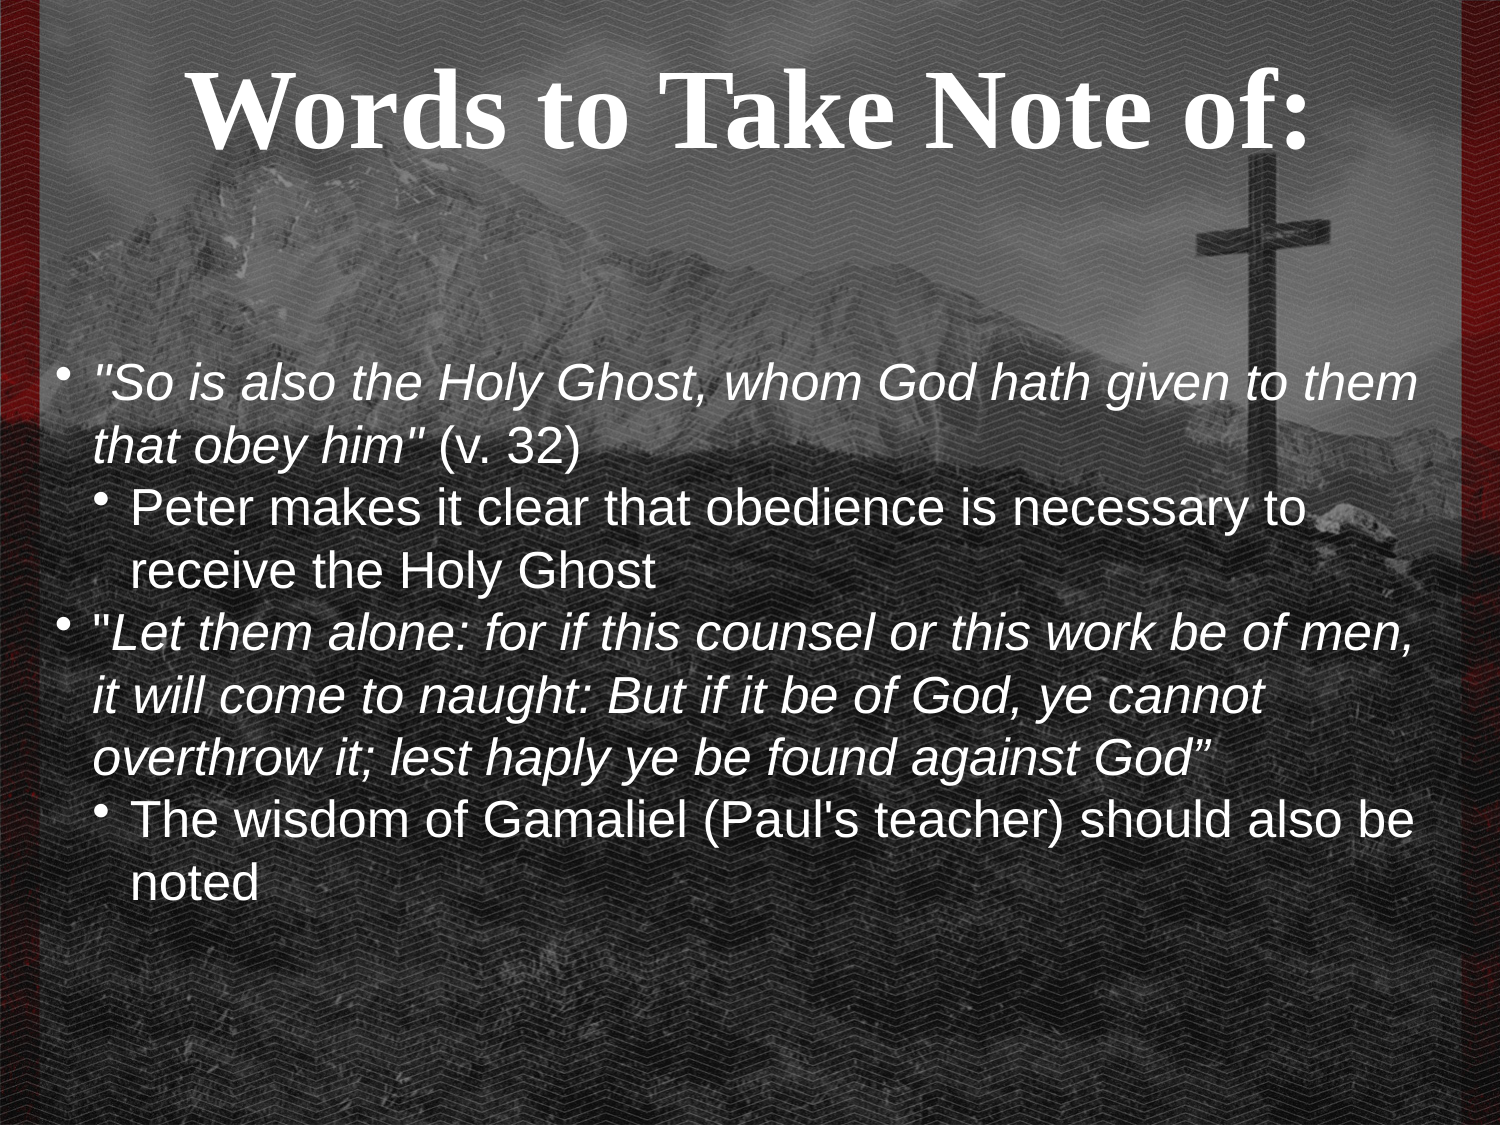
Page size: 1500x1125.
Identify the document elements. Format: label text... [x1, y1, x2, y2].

text_box Words to Take Note of: [48, 26, 1452, 179]
list "So is also the Holy Ghost, whom God hath given to them that obey him" (v. 32) Peter makes it clear that obedience is necessary to receive the Holy Ghost "Let them alone: for if this counsel or this work be of men, it will come to naught: But if it be of God, ye cannot overthrow it; lest haply ye be found against God” The wisdom of Gamaliel (Paul's teacher) should also be noted [46, 165, 1453, 1094]
picture [0, 0, 1500, 1125]
